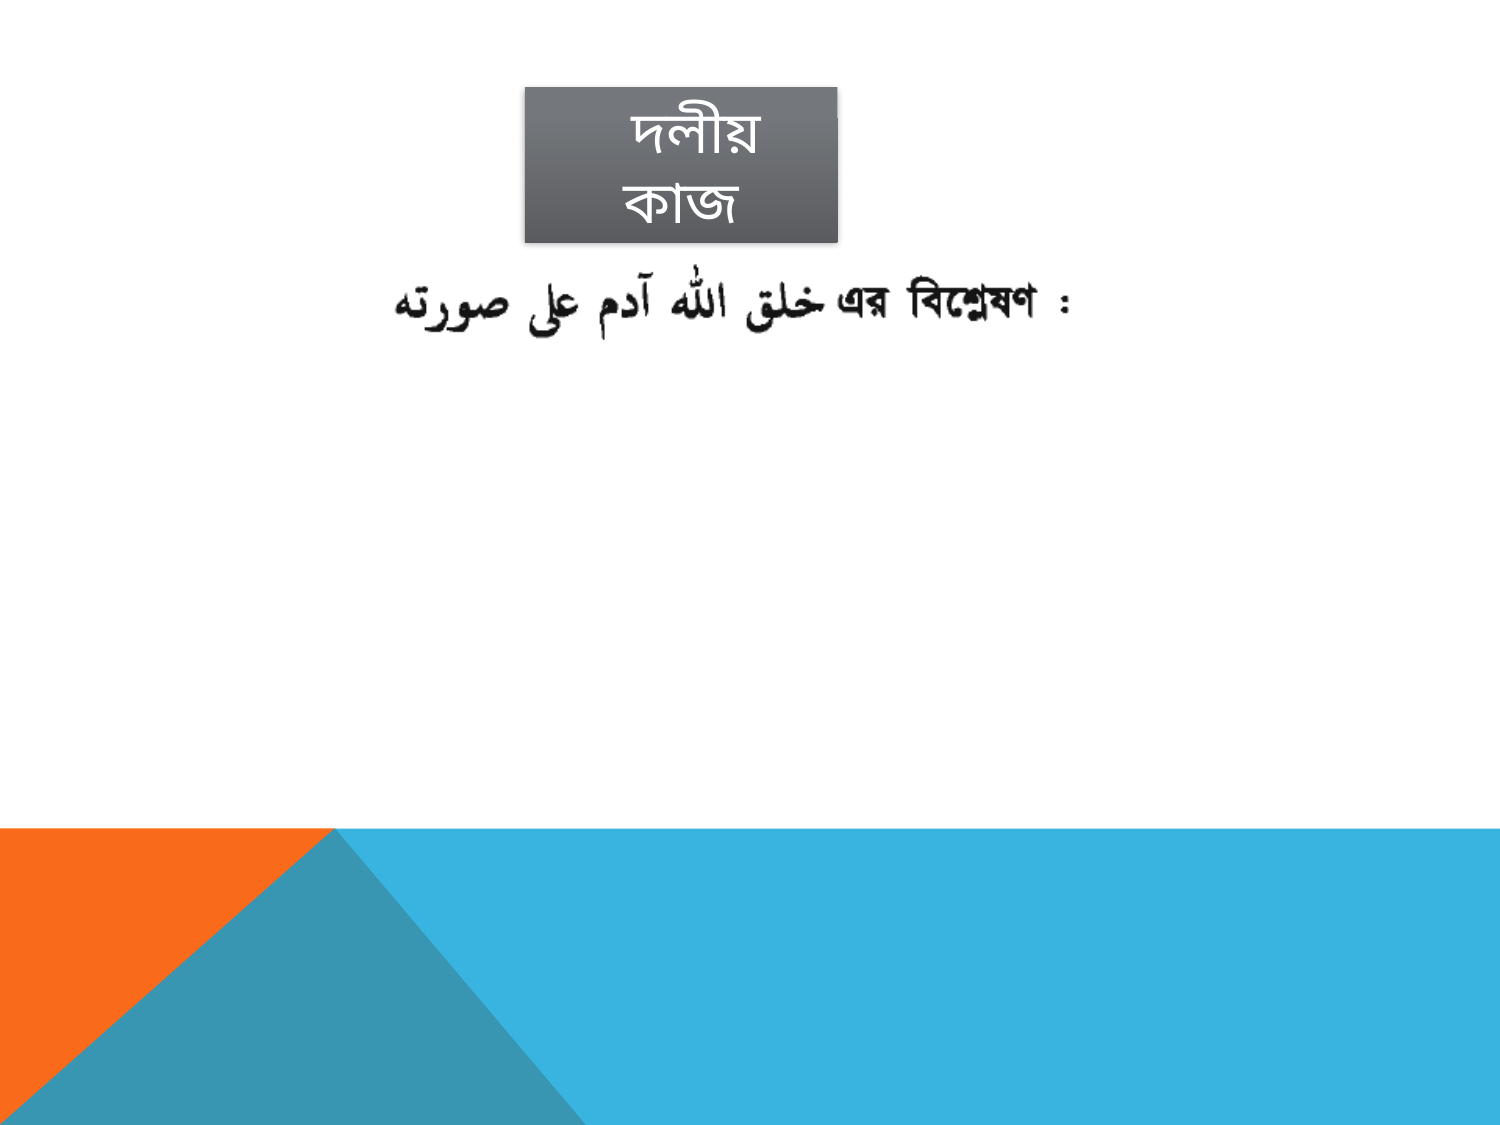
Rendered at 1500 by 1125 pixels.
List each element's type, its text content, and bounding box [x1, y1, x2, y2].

text_box দলীয় কাজ [524, 87, 838, 243]
picture [374, 263, 1080, 360]
